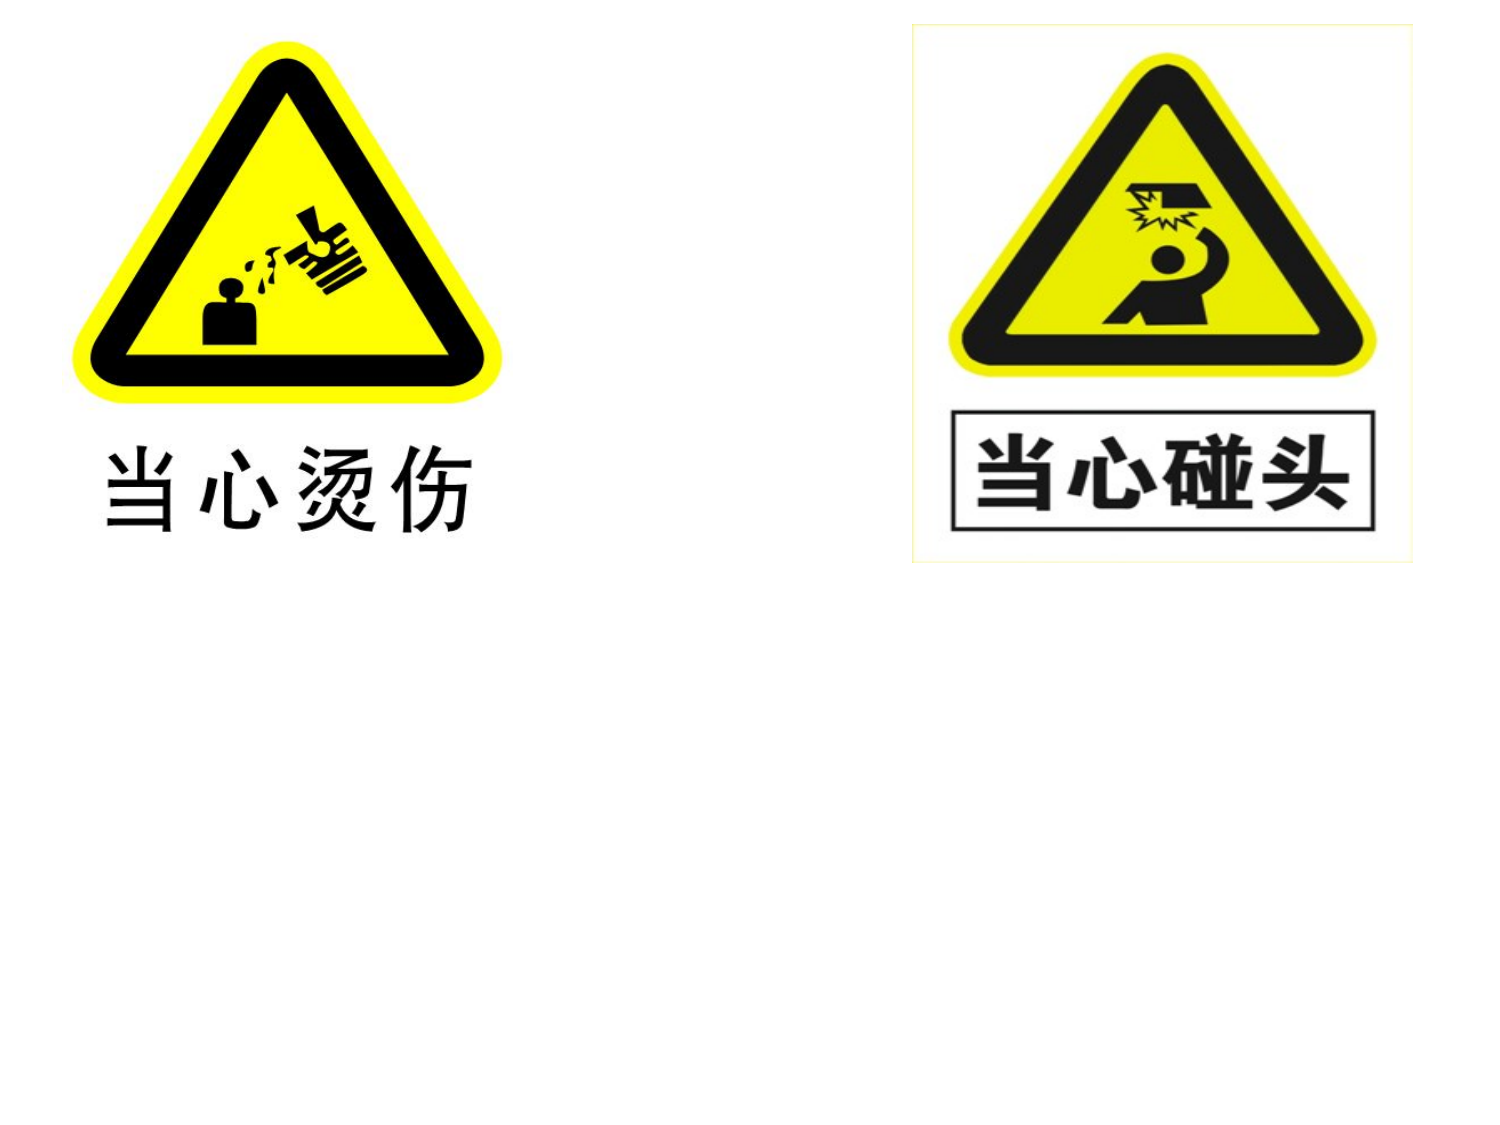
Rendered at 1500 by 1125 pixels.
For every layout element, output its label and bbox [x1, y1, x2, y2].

picture [62, 0, 513, 563]
picture [912, 24, 1413, 563]
